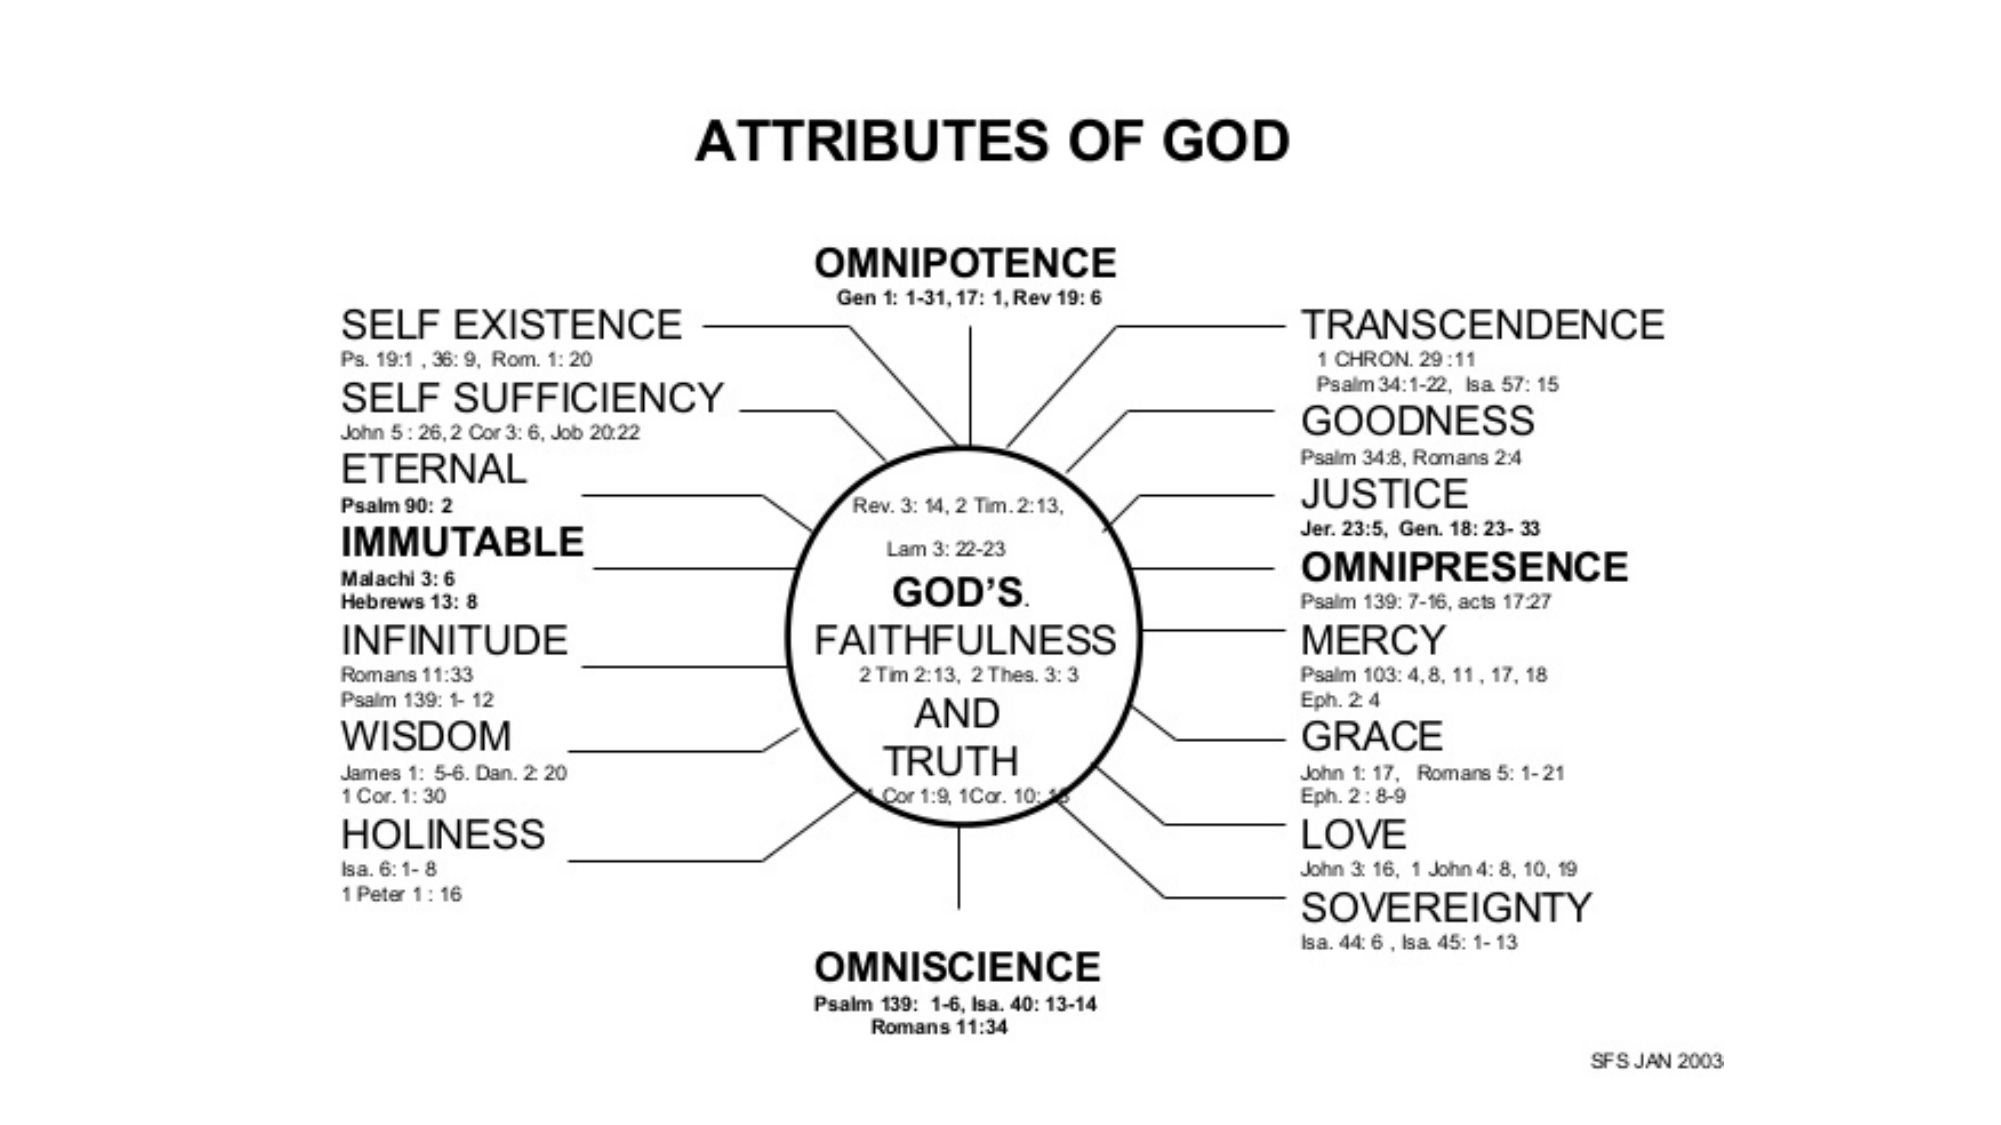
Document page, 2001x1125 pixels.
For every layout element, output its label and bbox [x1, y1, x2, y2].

picture [266, 0, 1724, 1094]
